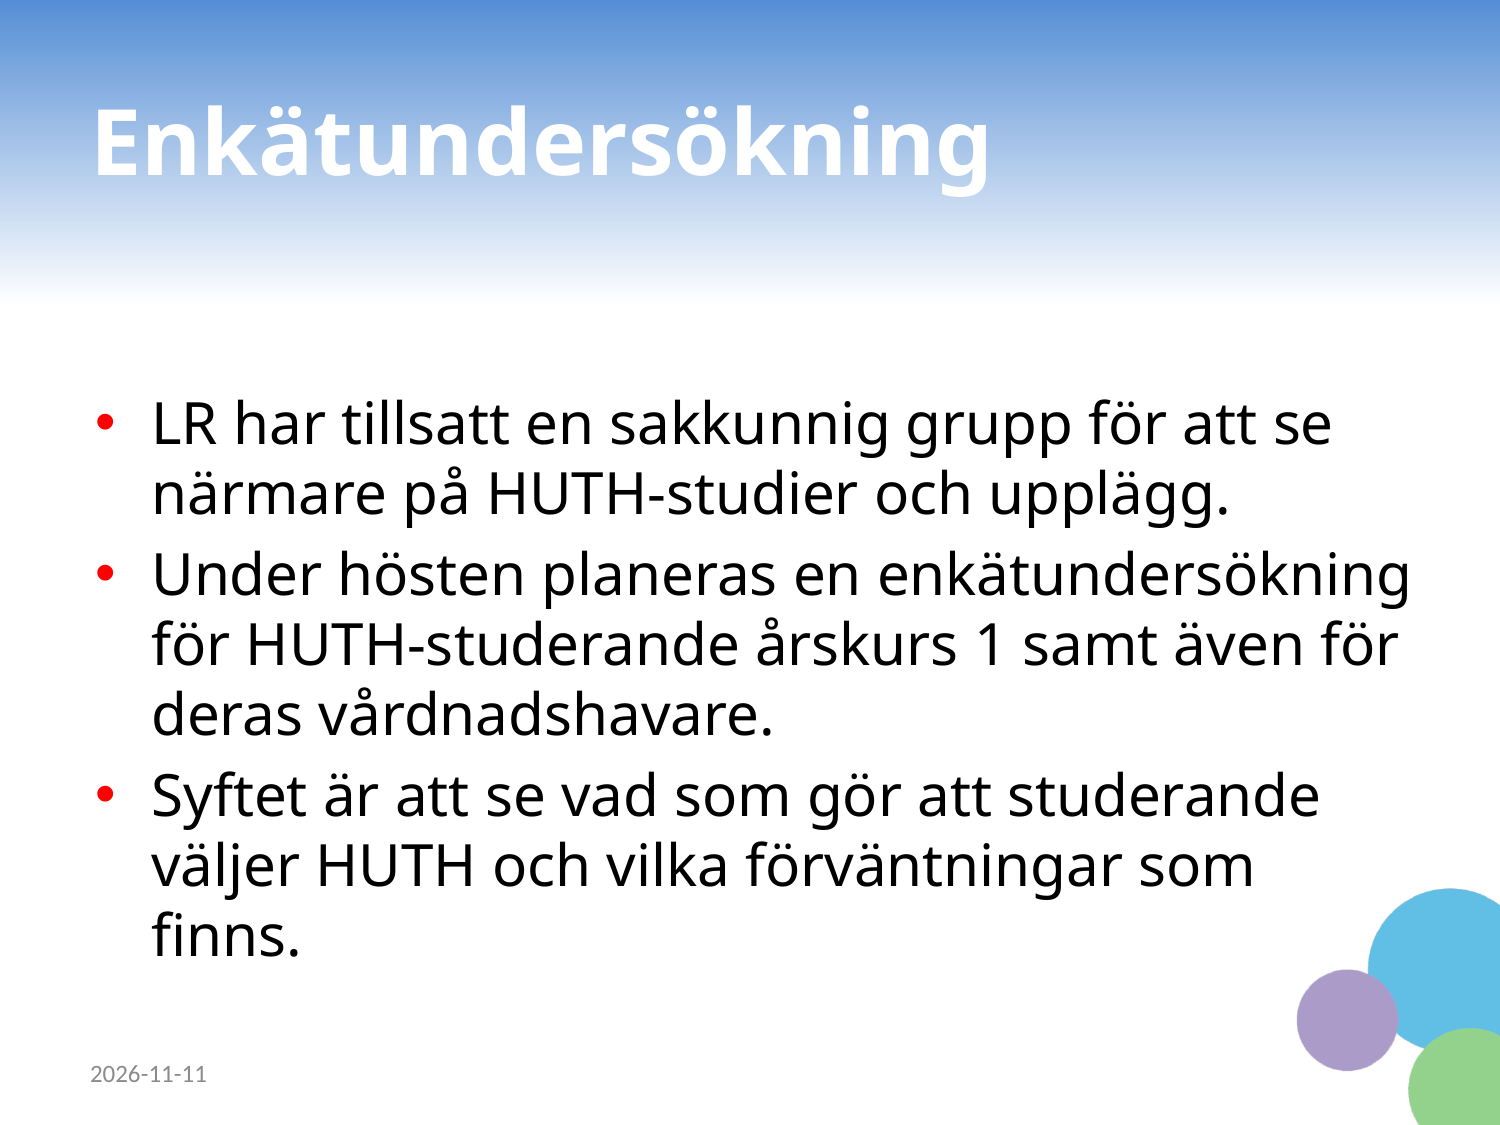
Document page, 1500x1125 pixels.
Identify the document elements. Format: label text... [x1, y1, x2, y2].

title Enkätundersökning [75, 45, 1425, 233]
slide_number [75, 1042, 425, 1103]
list LR har tillsatt en sakkunnig grupp för att se närmare på HUTH-studier och upplägg. Under hösten planeras en enkätundersökning för HUTH-studerande årskurs 1 samt även för deras vårdnadshavare. Syftet är att se vad som gör att studerande väljer HUTH och vilka förväntningar som finns. [80, 378, 1431, 1121]
picture [1293, 881, 1500, 1125]
